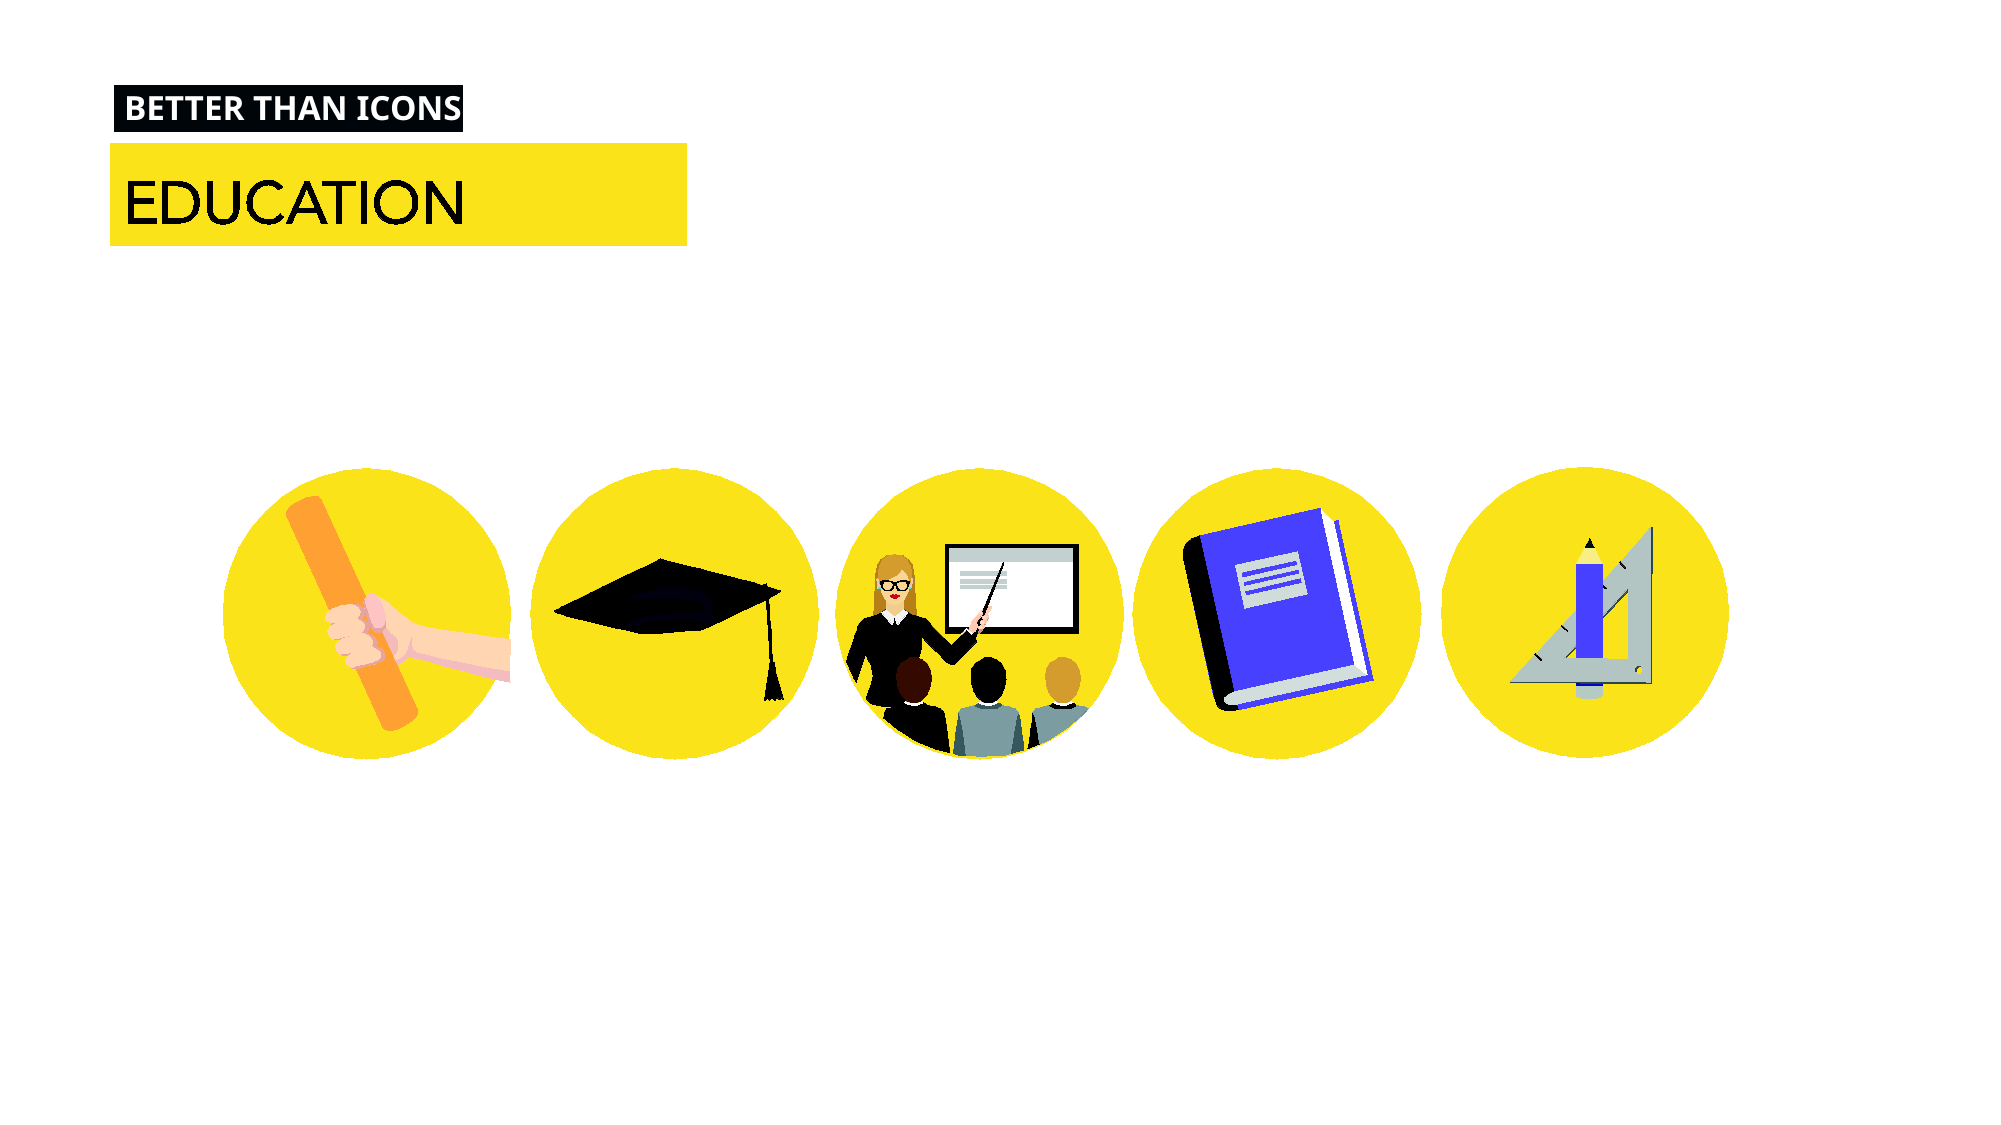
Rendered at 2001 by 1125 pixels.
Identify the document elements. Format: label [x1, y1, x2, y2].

text_box [835, 468, 1124, 760]
text_box [530, 468, 819, 760]
text_box [223, 468, 511, 760]
text_box [1441, 467, 1729, 758]
text_box [109, 79, 499, 135]
text_box [1132, 468, 1422, 760]
text_box [110, 143, 687, 246]
